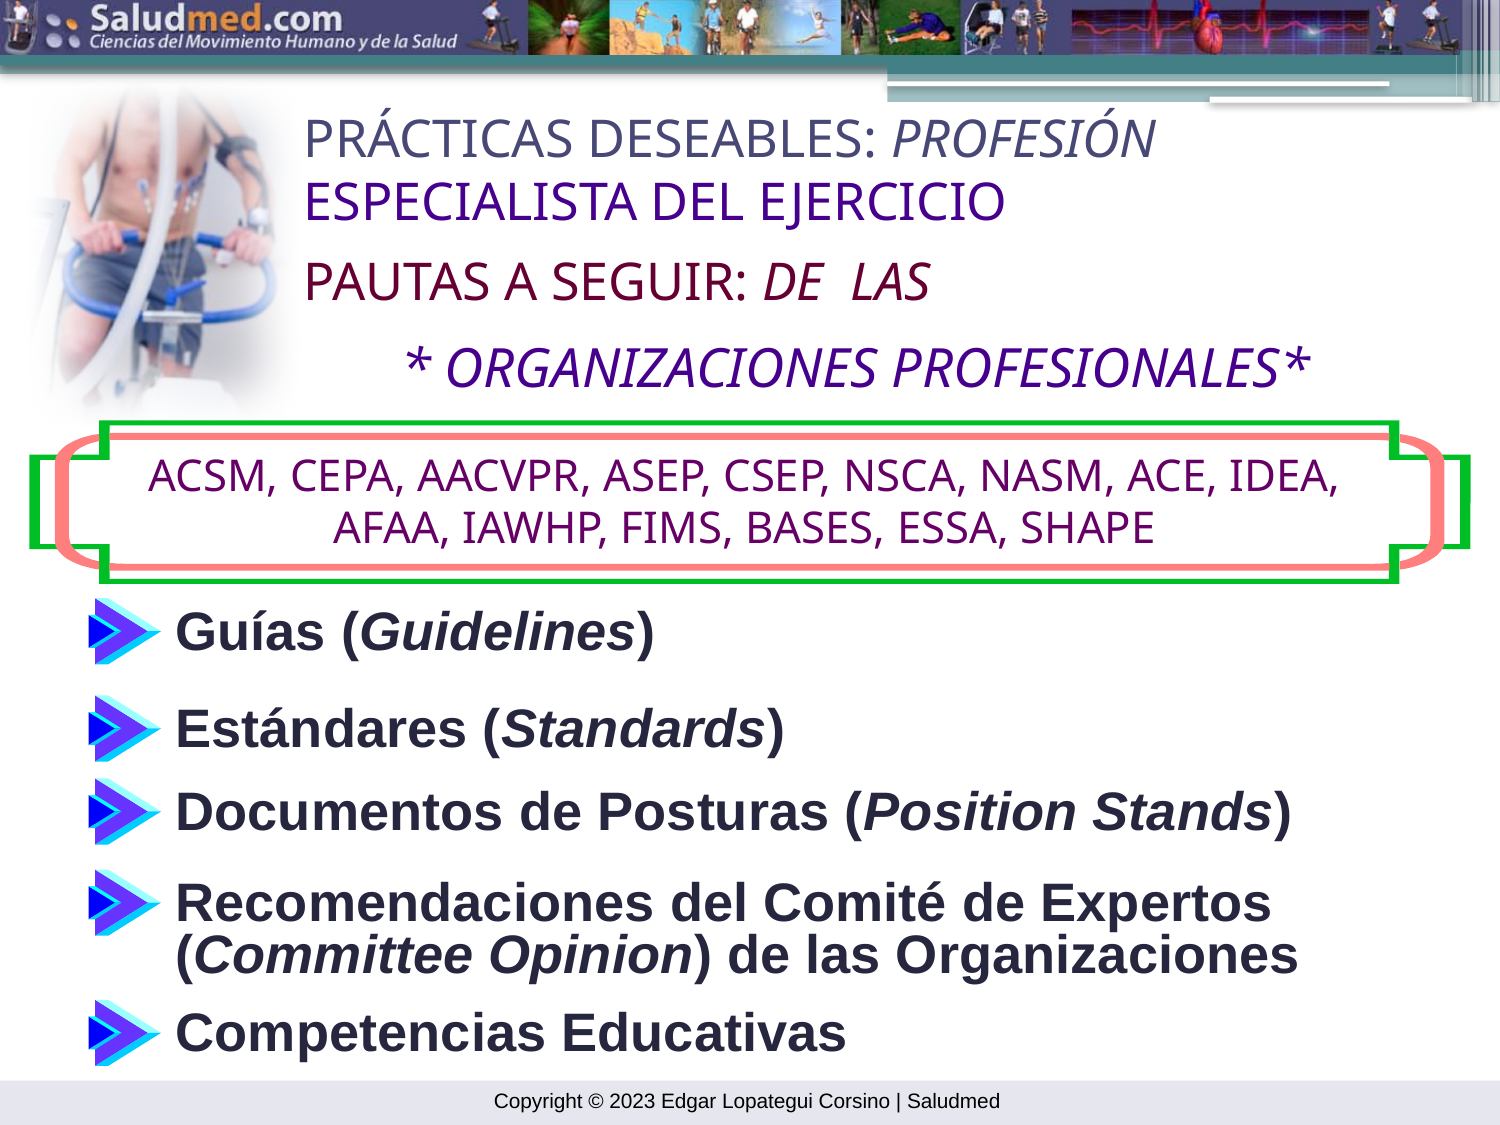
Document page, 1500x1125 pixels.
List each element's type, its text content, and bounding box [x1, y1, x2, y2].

text_box PAUTAS A SEGUIR: DE LAS [310, 247, 1353, 312]
text_box Documentos de Posturas (Position Stands) [166, 781, 1317, 848]
picture [88, 869, 162, 936]
text_box * ORGANIZACIONES PROFESIONALES* [310, 331, 1459, 409]
text_box Estándares (Standards) [166, 698, 1435, 766]
picture [24, 75, 1471, 585]
text_box ESPECIALISTA DEL EJERCICIO [310, 167, 1388, 239]
text_box Guías (Guidelines) [166, 601, 1435, 668]
picture [88, 778, 162, 845]
text_box Competencias Educativas [166, 1002, 998, 1070]
picture [88, 999, 162, 1067]
text_box PRÁCTICAS DESEABLES: PROFESIÓN [310, 105, 1459, 168]
text_box Recomendaciones del Comité de Expertos (Committee Opinion) de las Organizaciones [160, 872, 1388, 992]
picture [0, 0, 1460, 55]
picture [88, 597, 162, 665]
picture [88, 695, 162, 762]
